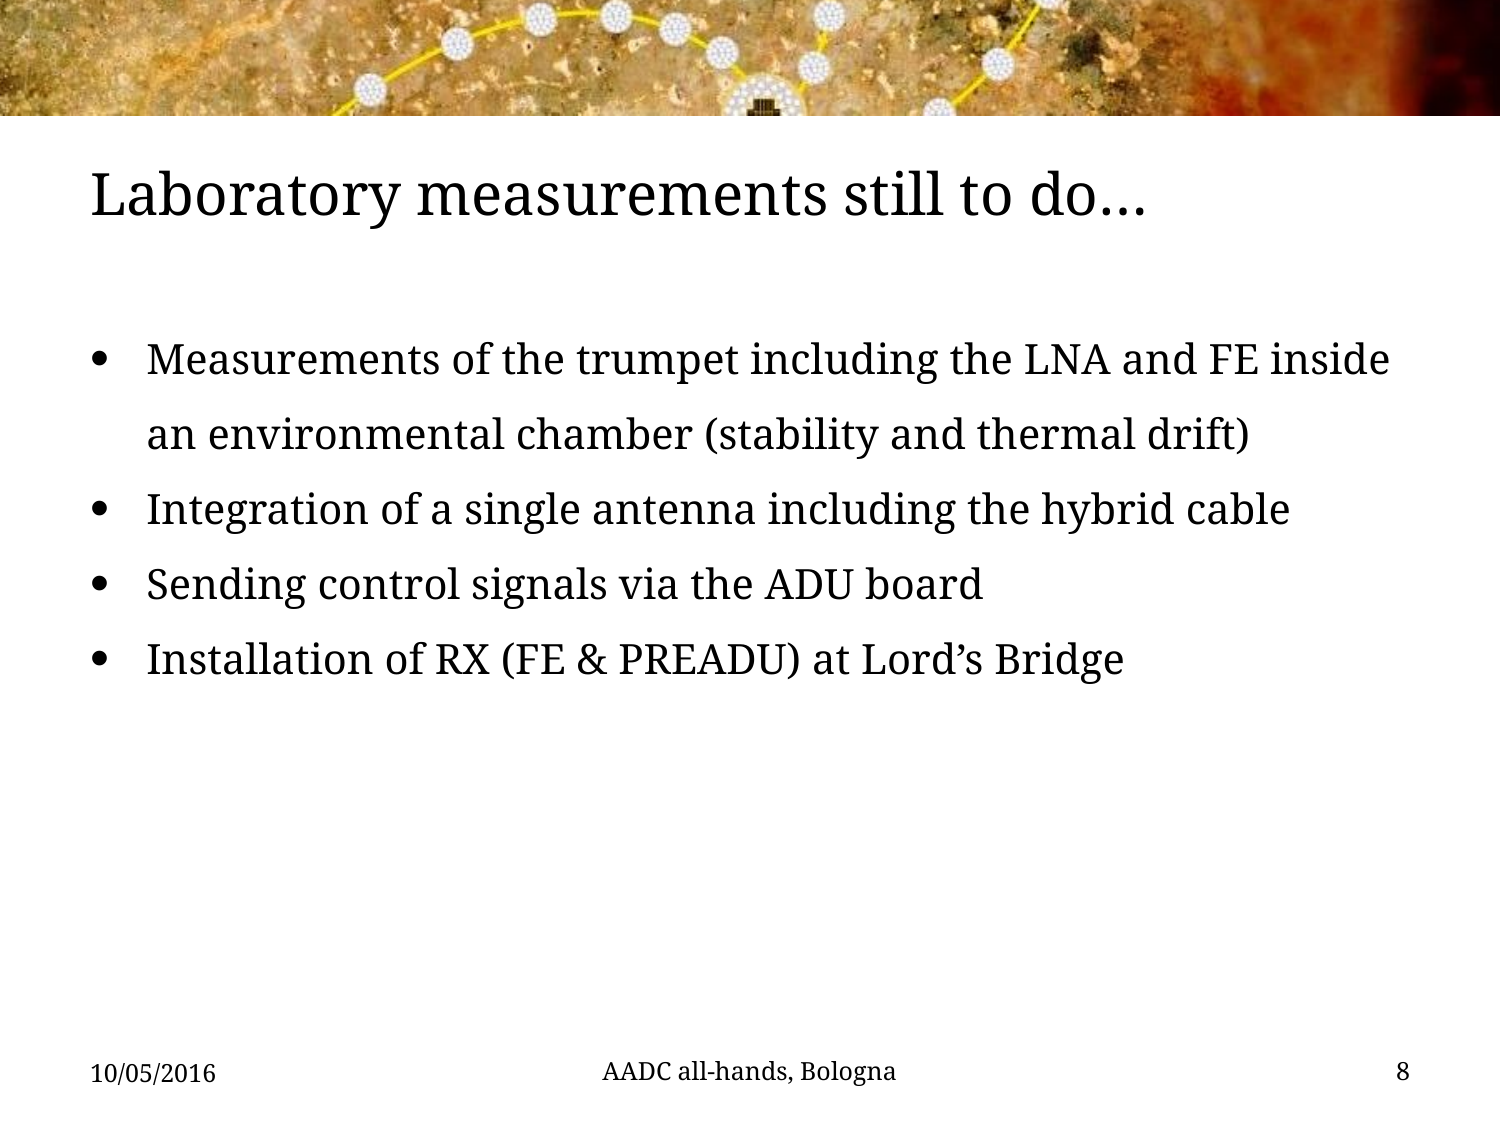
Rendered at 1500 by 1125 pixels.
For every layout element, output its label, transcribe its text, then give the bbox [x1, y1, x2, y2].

footer AADC all-hands, Bologna [442, 1042, 1058, 1103]
title Laboratory measurements still to do… [75, 149, 1425, 299]
slide_number 8 [1074, 1042, 1425, 1103]
list Measurements of the trumpet including the LNA and FE inside an environmental chamber (stability and thermal drift) Integration of a single antenna including the hybrid cable Sending control signals via the ADU board Installation of RX (FE & PREADU) at Lord’s Bridge [75, 299, 1425, 1005]
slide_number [75, 1042, 425, 1103]
picture [0, 0, 1500, 116]
